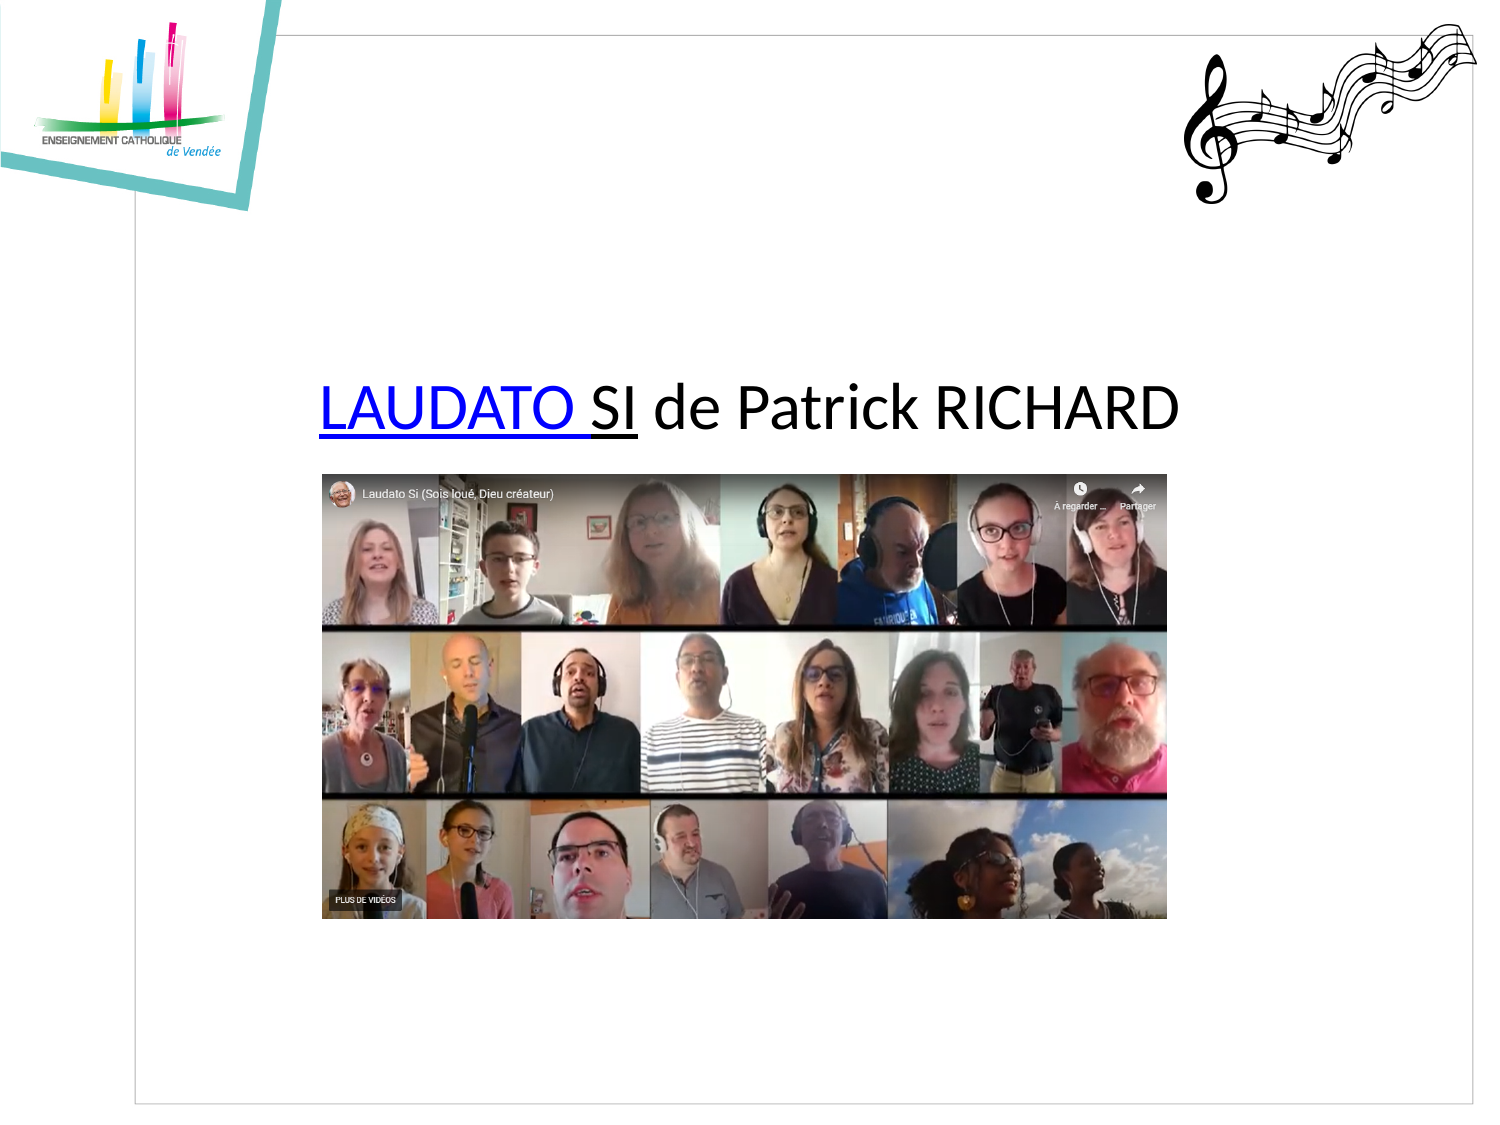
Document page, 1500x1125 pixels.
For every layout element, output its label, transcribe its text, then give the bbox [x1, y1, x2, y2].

list LAUDATO SI de Patrick RICHARD [75, 262, 1425, 697]
picture [0, 0, 1500, 1125]
